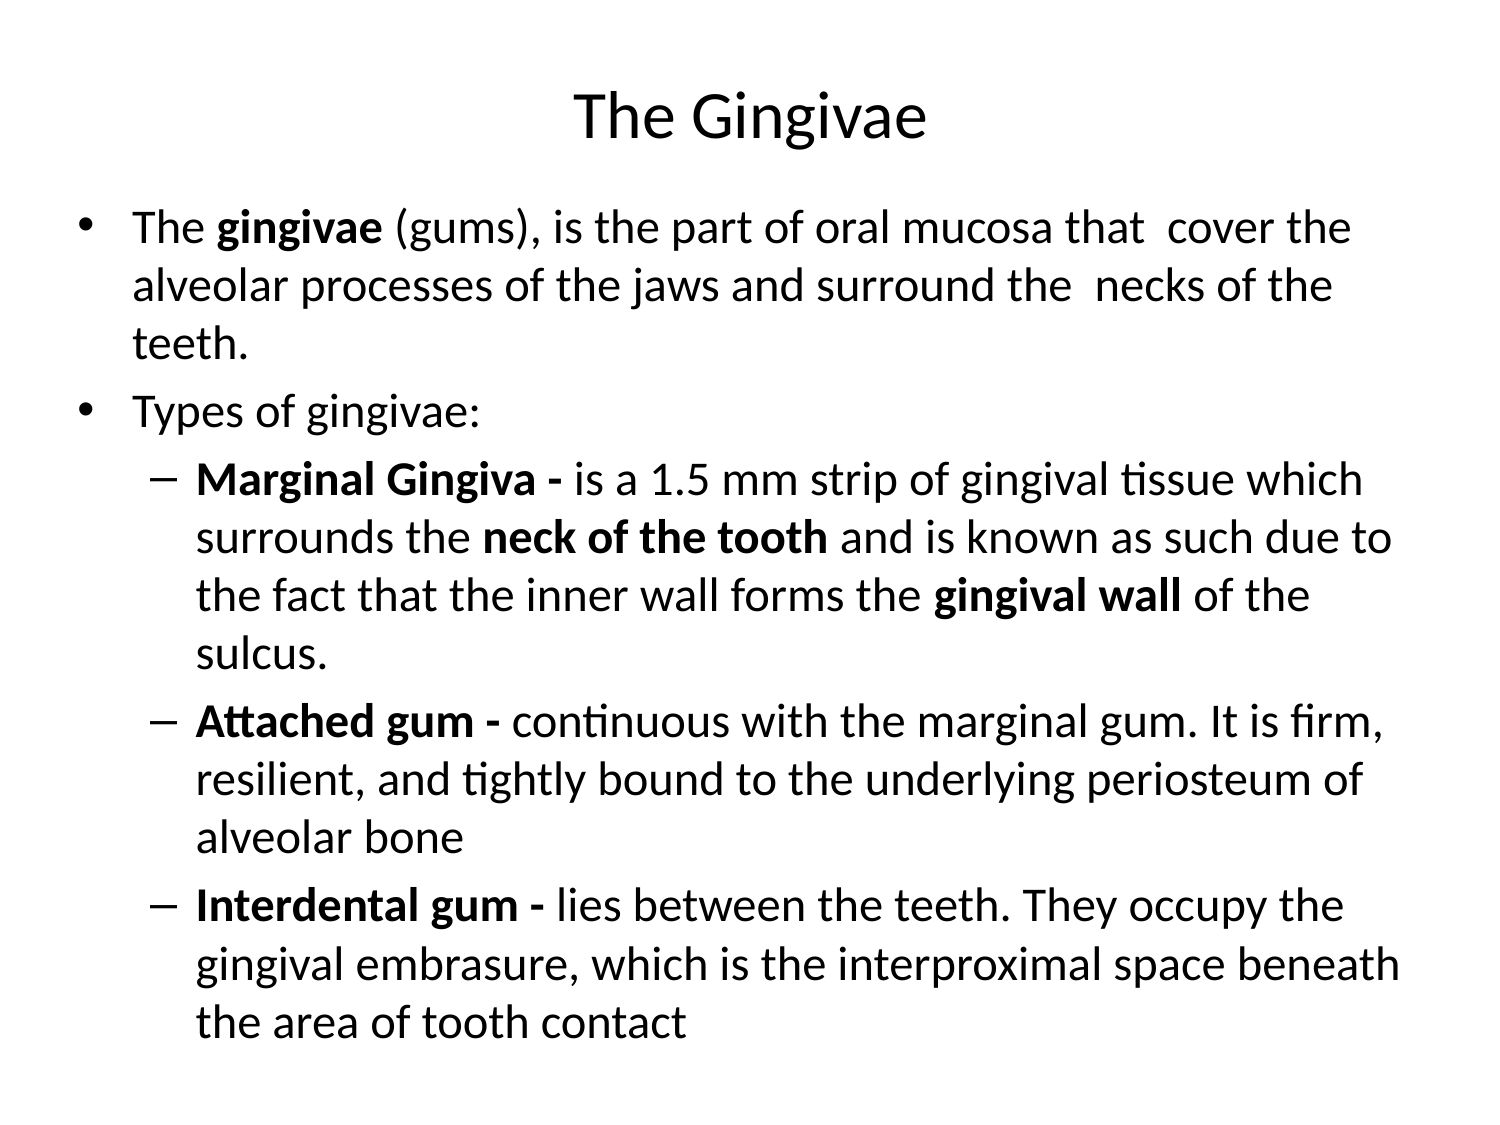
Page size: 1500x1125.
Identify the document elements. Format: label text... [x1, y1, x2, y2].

list The gingivae (gums), is the part of oral mucosa that cover the alveolar processes of the jaws and surround the necks of the teeth. Types of gingivae: Marginal Gingiva - is a 1.5 mm strip of gingival tissue which surrounds the neck of the tooth and is known as such due to the fact that the inner wall forms the gingival wall of the sulcus. Attached gum - continuous with the marginal gum. It is firm, resilient, and tightly bound to the underlying periosteum of alveolar bone Interdental gum - lies between the teeth. They occupy the gingival embrasure, which is the interproximal space beneath the area of tooth contact [62, 187, 1466, 1063]
title The Gingivae [62, 62, 1440, 160]
